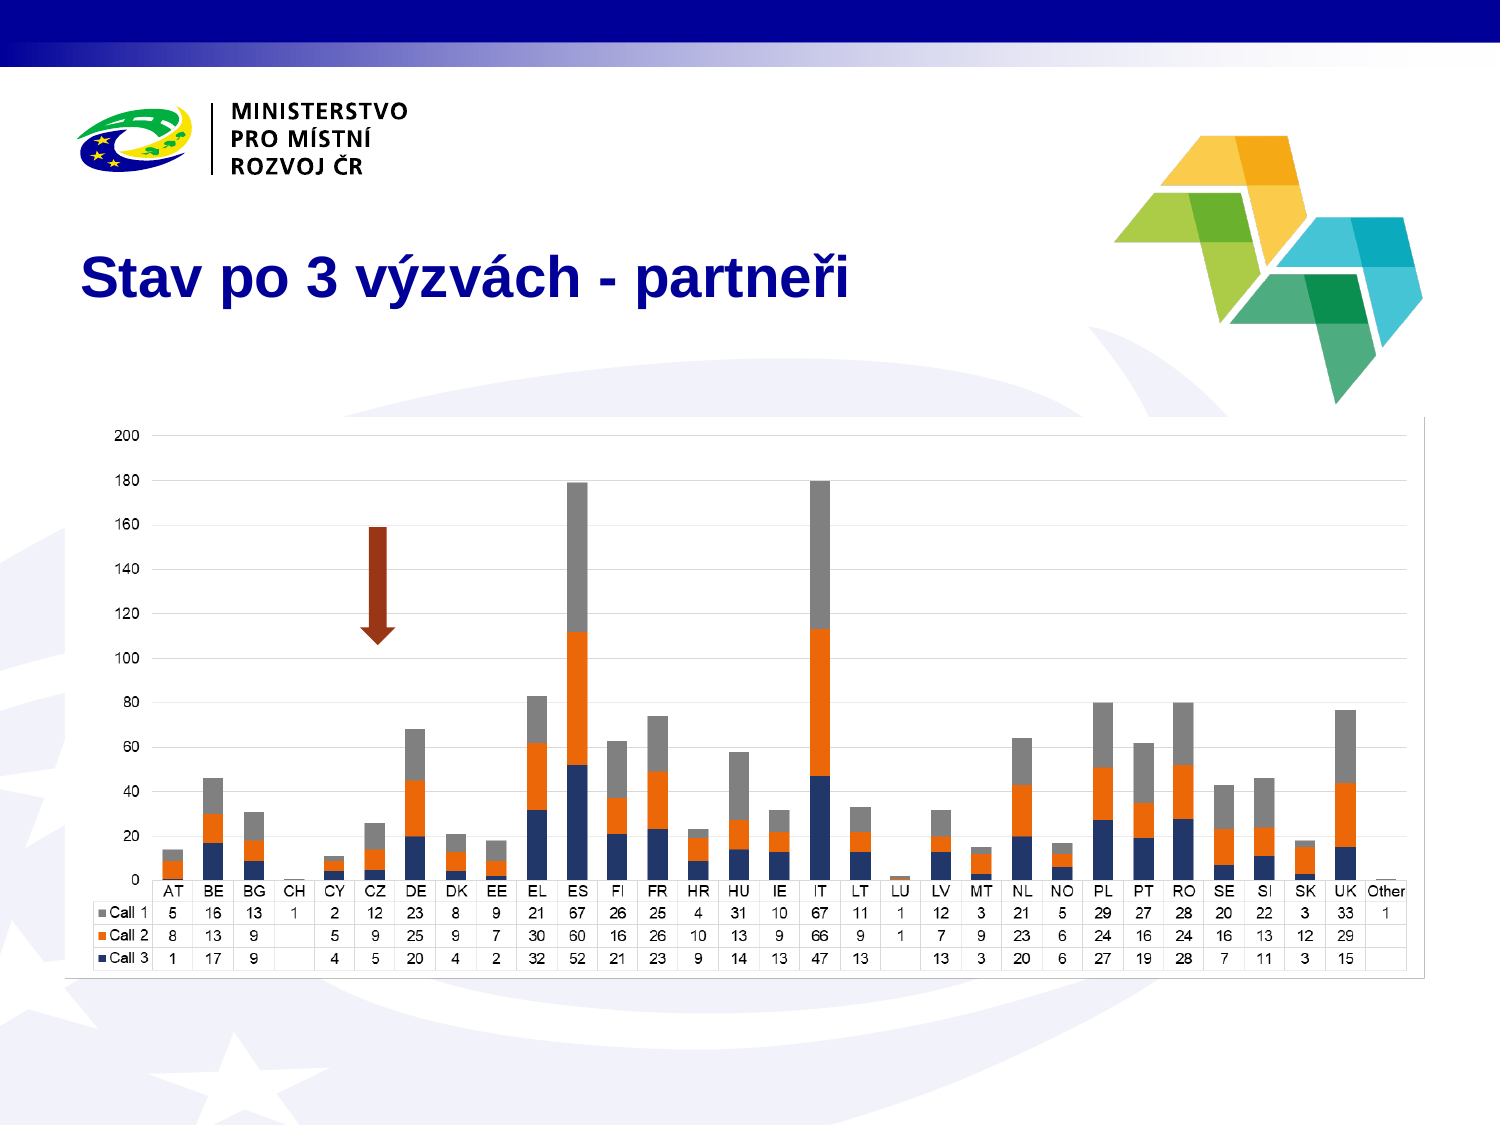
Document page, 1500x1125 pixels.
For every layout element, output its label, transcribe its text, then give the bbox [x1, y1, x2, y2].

picture [1104, 125, 1424, 412]
title Stav po 3 výzvách - partneři [64, 231, 1099, 315]
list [64, 417, 1426, 979]
